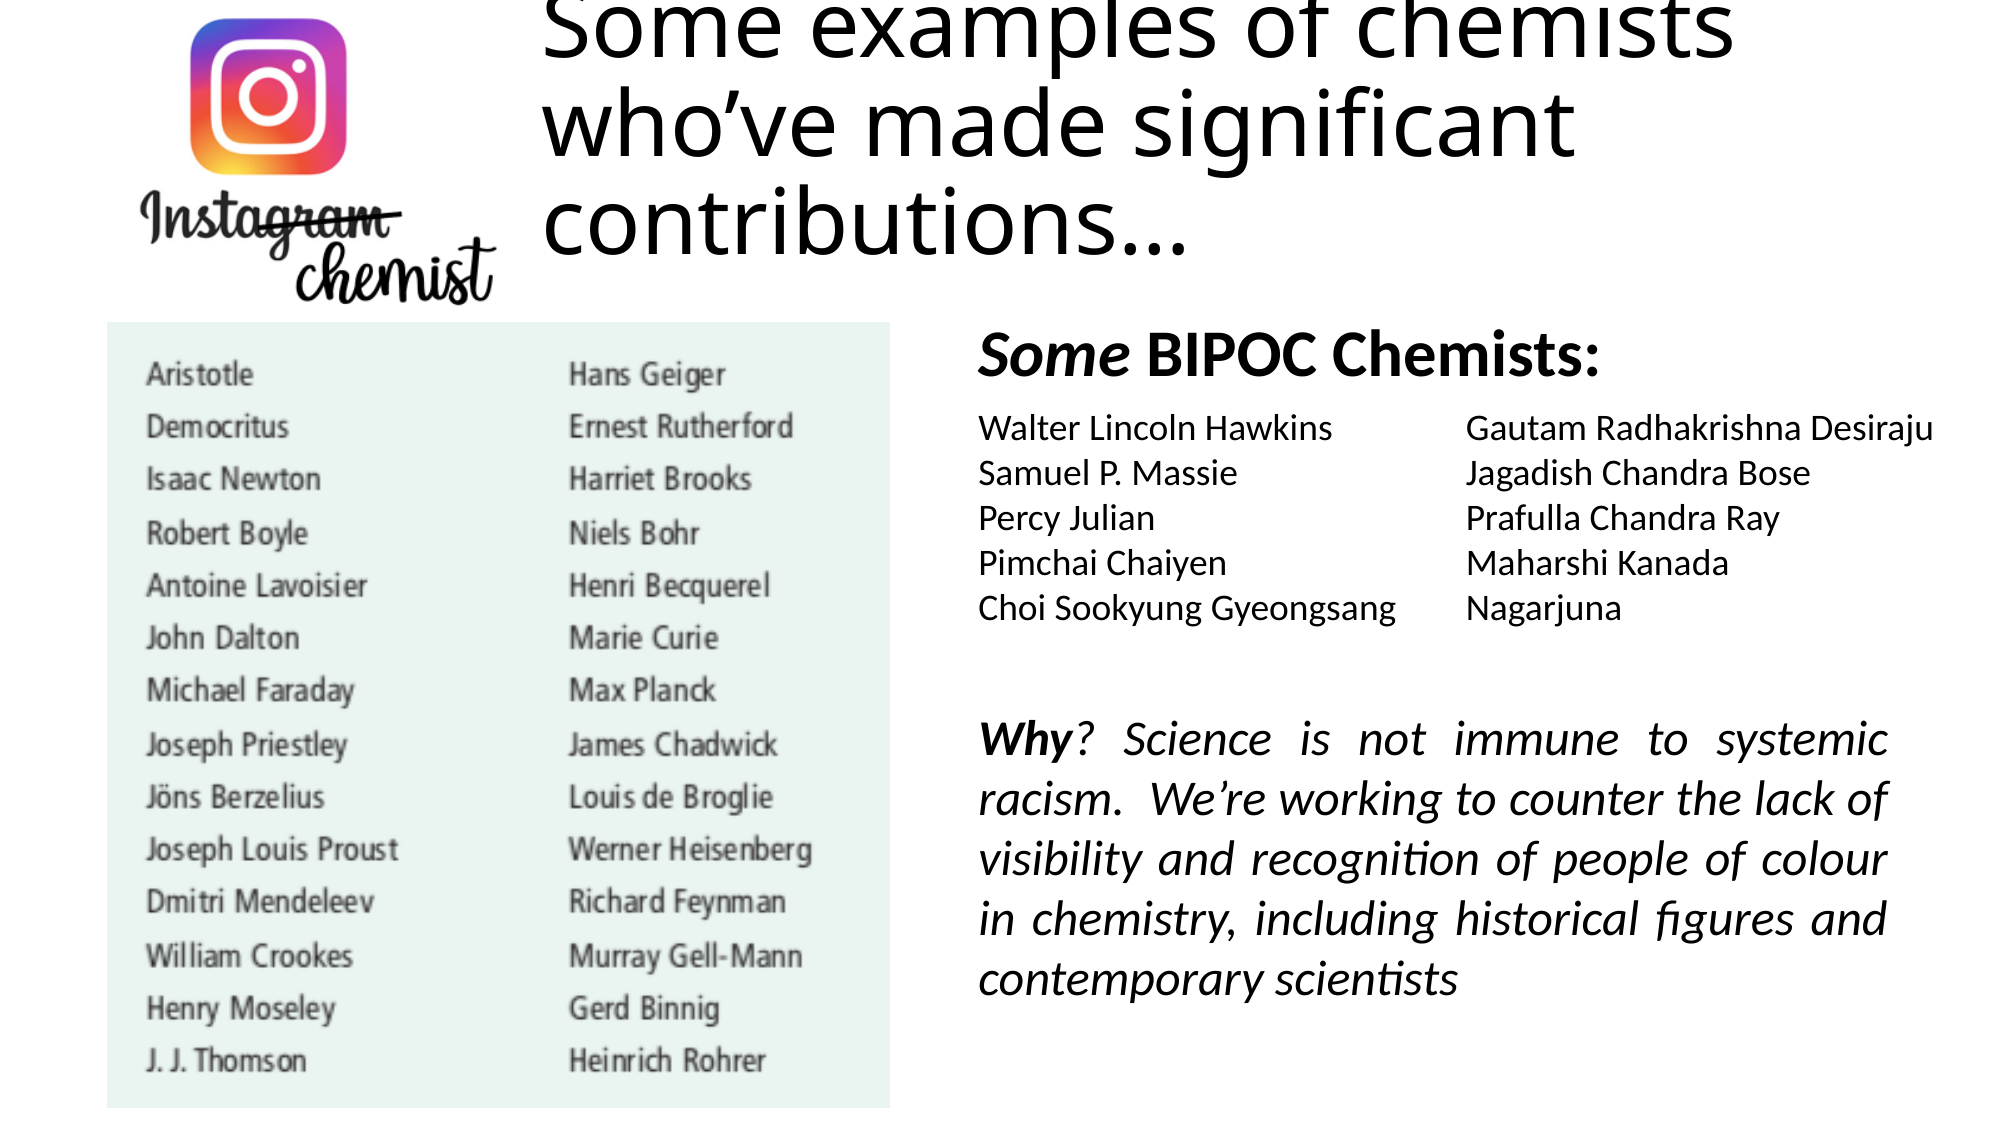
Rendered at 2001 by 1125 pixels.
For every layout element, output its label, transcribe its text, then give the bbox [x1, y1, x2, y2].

text_box Some BIPOC Chemists: Why? Science is not immune to systemic racism. We’re working to counter the lack of visibility and recognition of people of colour in chemistry, including historical figures and contemporary scientists [963, 726, 1904, 1013]
picture [137, 17, 499, 319]
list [107, 322, 890, 1108]
text_box Gautam Radhakrishna Desiraju Jagadish Chandra Bose Prafulla Chandra Ray Maharshi Kanada Nagarjuna [1451, 395, 2000, 726]
title Some examples of chemists who’ve made significant contributions… [526, 17, 1884, 235]
text_box Some BIPOC Chemists: Why? Science is not immune to systemic racism. We’re working to counter the lack of visibility and recognition of people of colour in chemistry, including historical figures and contemporary scientists [963, 257, 1904, 395]
text_box Walter Lincoln Hawkins Samuel P. Massie Percy Julian Pimchai Chaiyen Choi Sookyung Gyeongsang [963, 395, 1451, 726]
